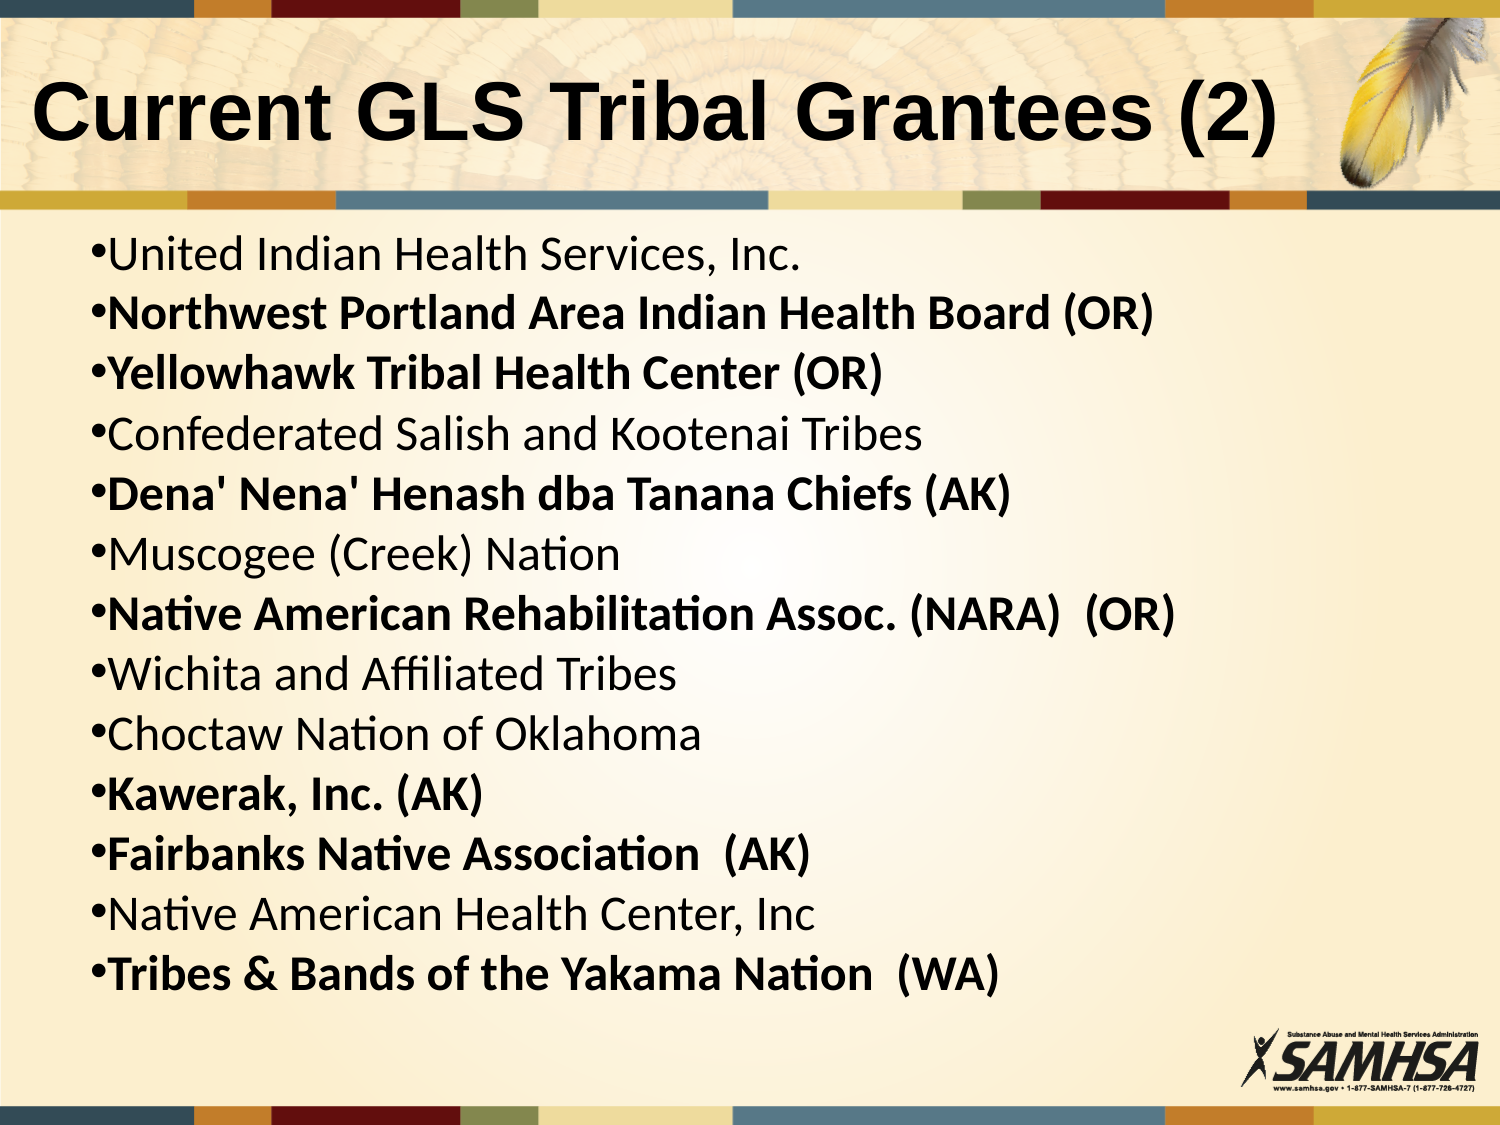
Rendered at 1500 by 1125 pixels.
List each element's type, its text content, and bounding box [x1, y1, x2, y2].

title Current GLS Tribal Grantees (2) [0, 37, 1313, 188]
list United Indian Health Services, Inc. Northwest Portland Area Indian Health Board (OR) Yellowhawk Tribal Health Center (OR) Confederated Salish and Kootenai Tribes Dena' Nena' Henash dba Tanana Chiefs (AK) Muscogee (Creek) Nation Native American Rehabilitation Assoc. (NARA) (OR) Wichita and Affiliated Tribes Choctaw Nation of Oklahoma Kawerak, Inc. (AK) Fairbanks Native Association (AK) Native American Health Center, Inc Tribes & Bands of the Yakama Nation (WA) [74, 187, 1426, 1006]
picture [0, 0, 1500, 1125]
